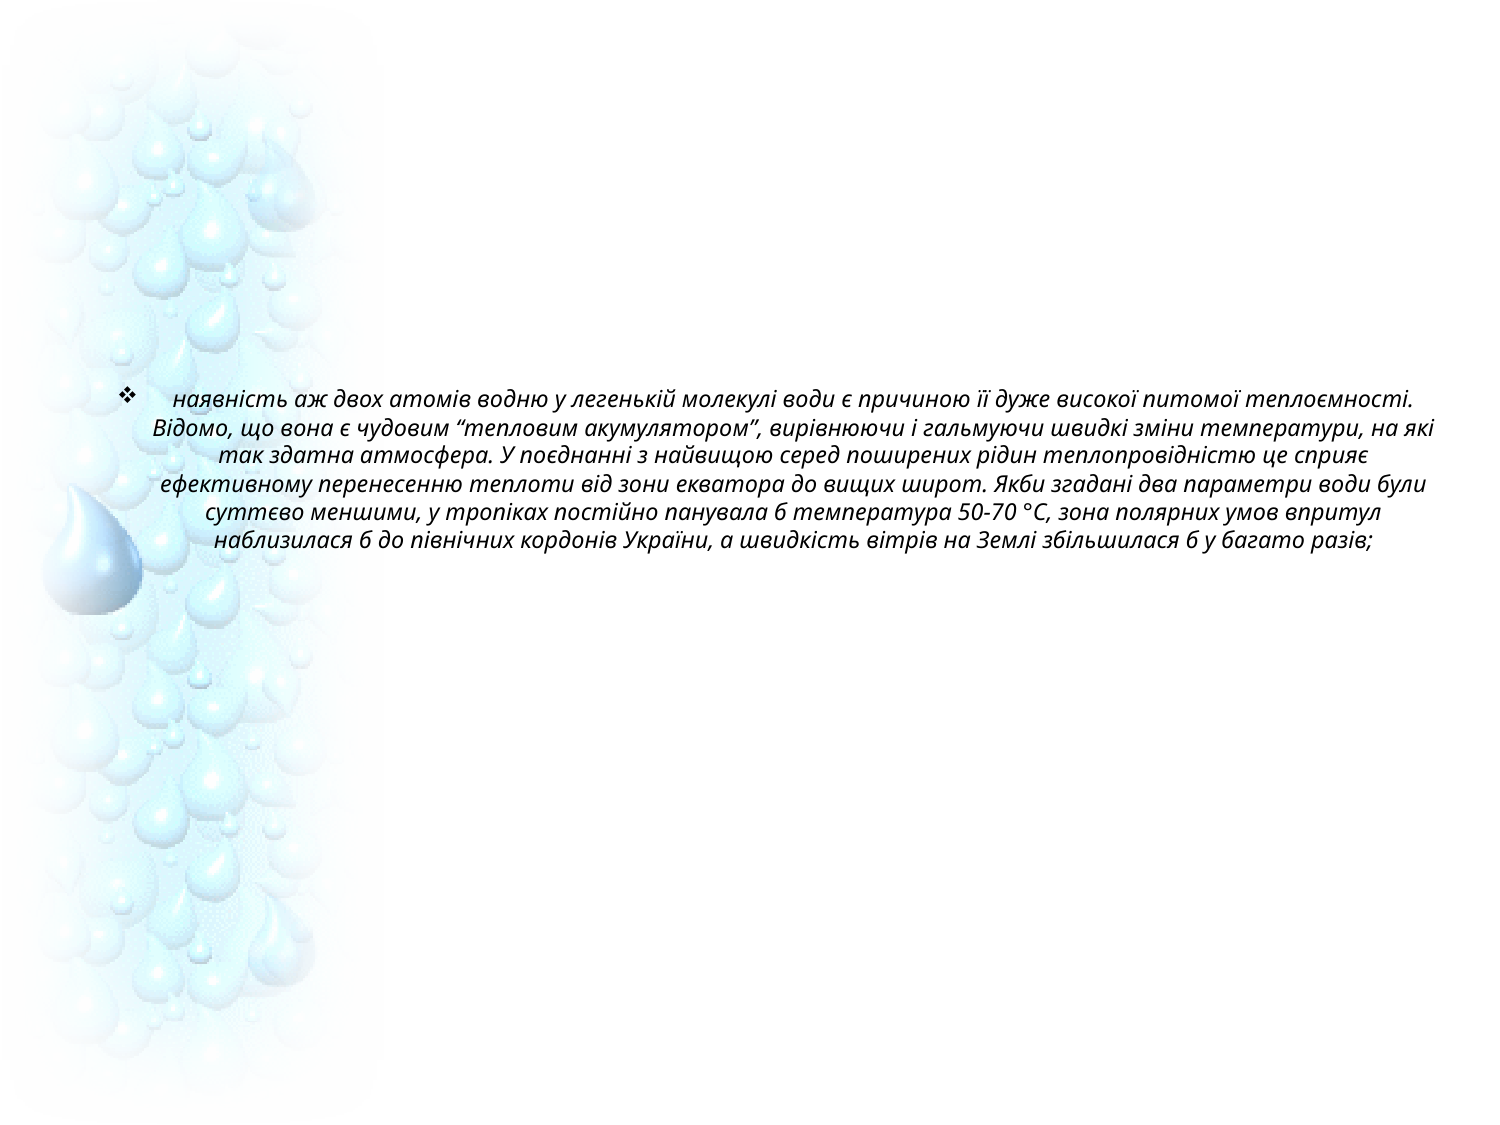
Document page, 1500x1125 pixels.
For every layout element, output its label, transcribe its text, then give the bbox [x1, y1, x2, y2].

picture [1, 0, 384, 1125]
title наявність аж двох атомів водню у легенькій молекулі води є причиною її дуже високої питомої теплоємності. Відомо, що вона є чудовим “тепловим акумулятором”, вирівнюючи і гальмуючи швидкі зміни температури, на які так здатна атмосфера. У поєднанні з найвищою серед поширених рідин теплопровідністю це сприяє ефективному перенесенню теплоти від зони екватора до вищих широт. Якби згадані два параметри води були суттєво меншими, у тропіках постійно панувала б температура 50-70 °С, зона полярних умов впритул наблизилася б до північних кордонів України, а швидкість вітрів на Землі збільшилася б у багато разів; [389, 375, 1459, 563]
